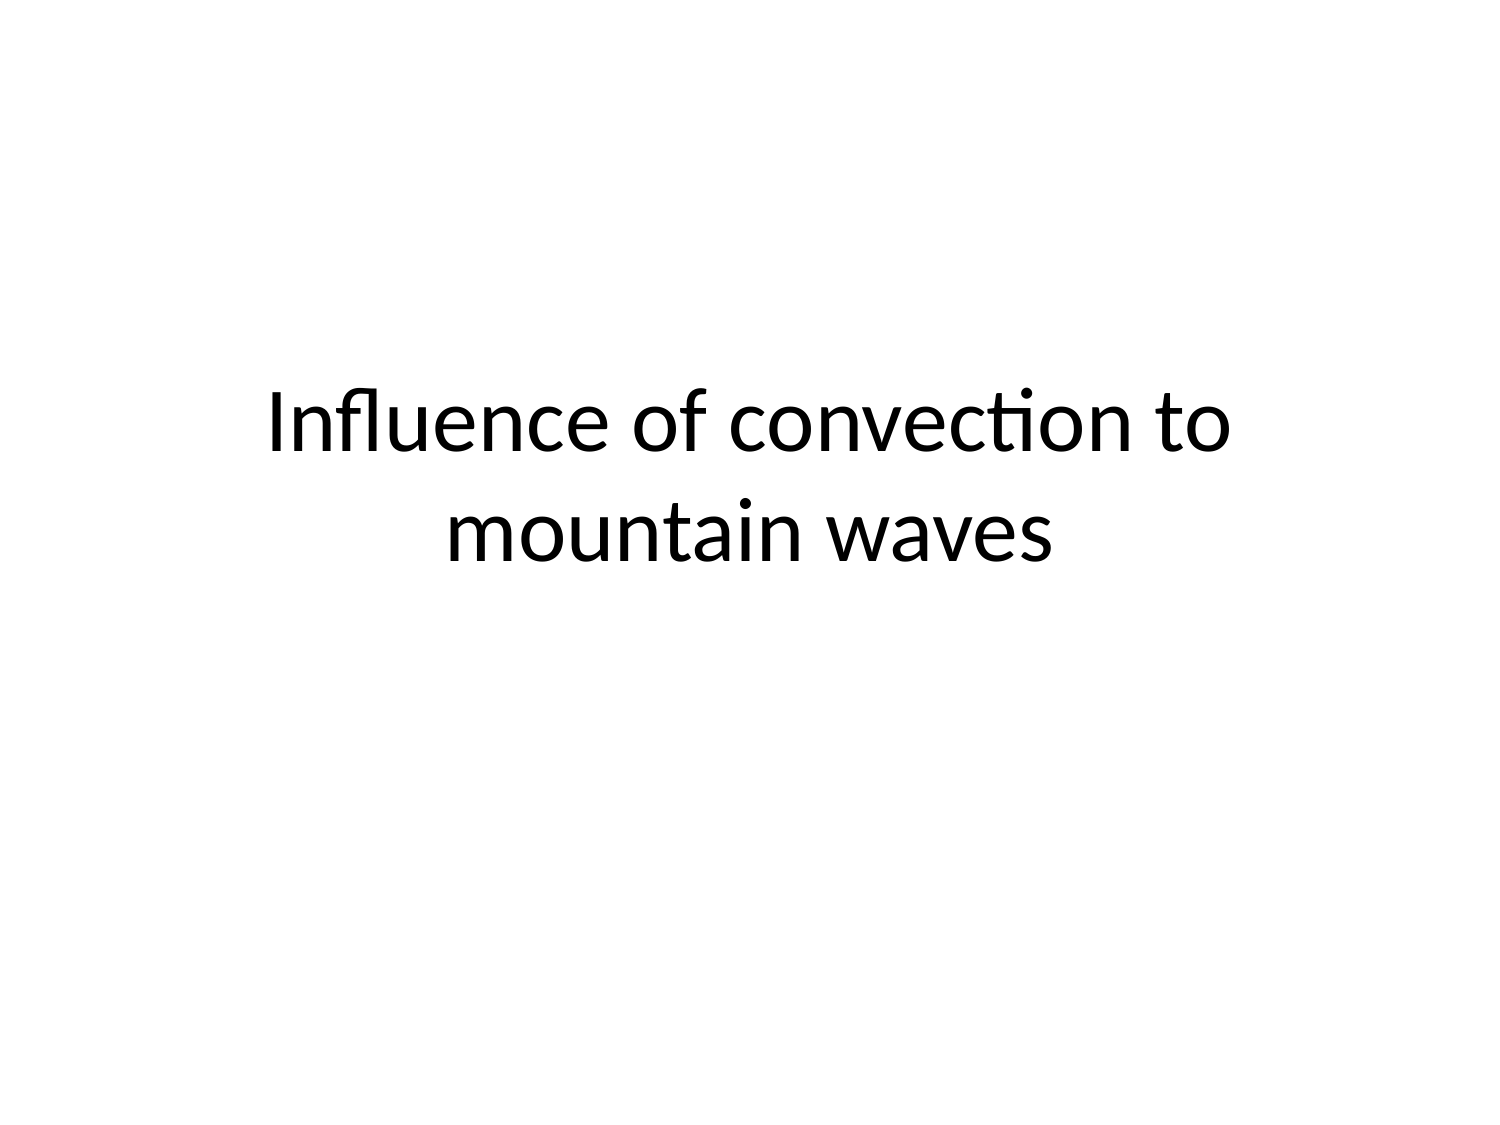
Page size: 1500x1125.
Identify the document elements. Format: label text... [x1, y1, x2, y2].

title Influence of convection to mountain waves [112, 349, 1388, 591]
